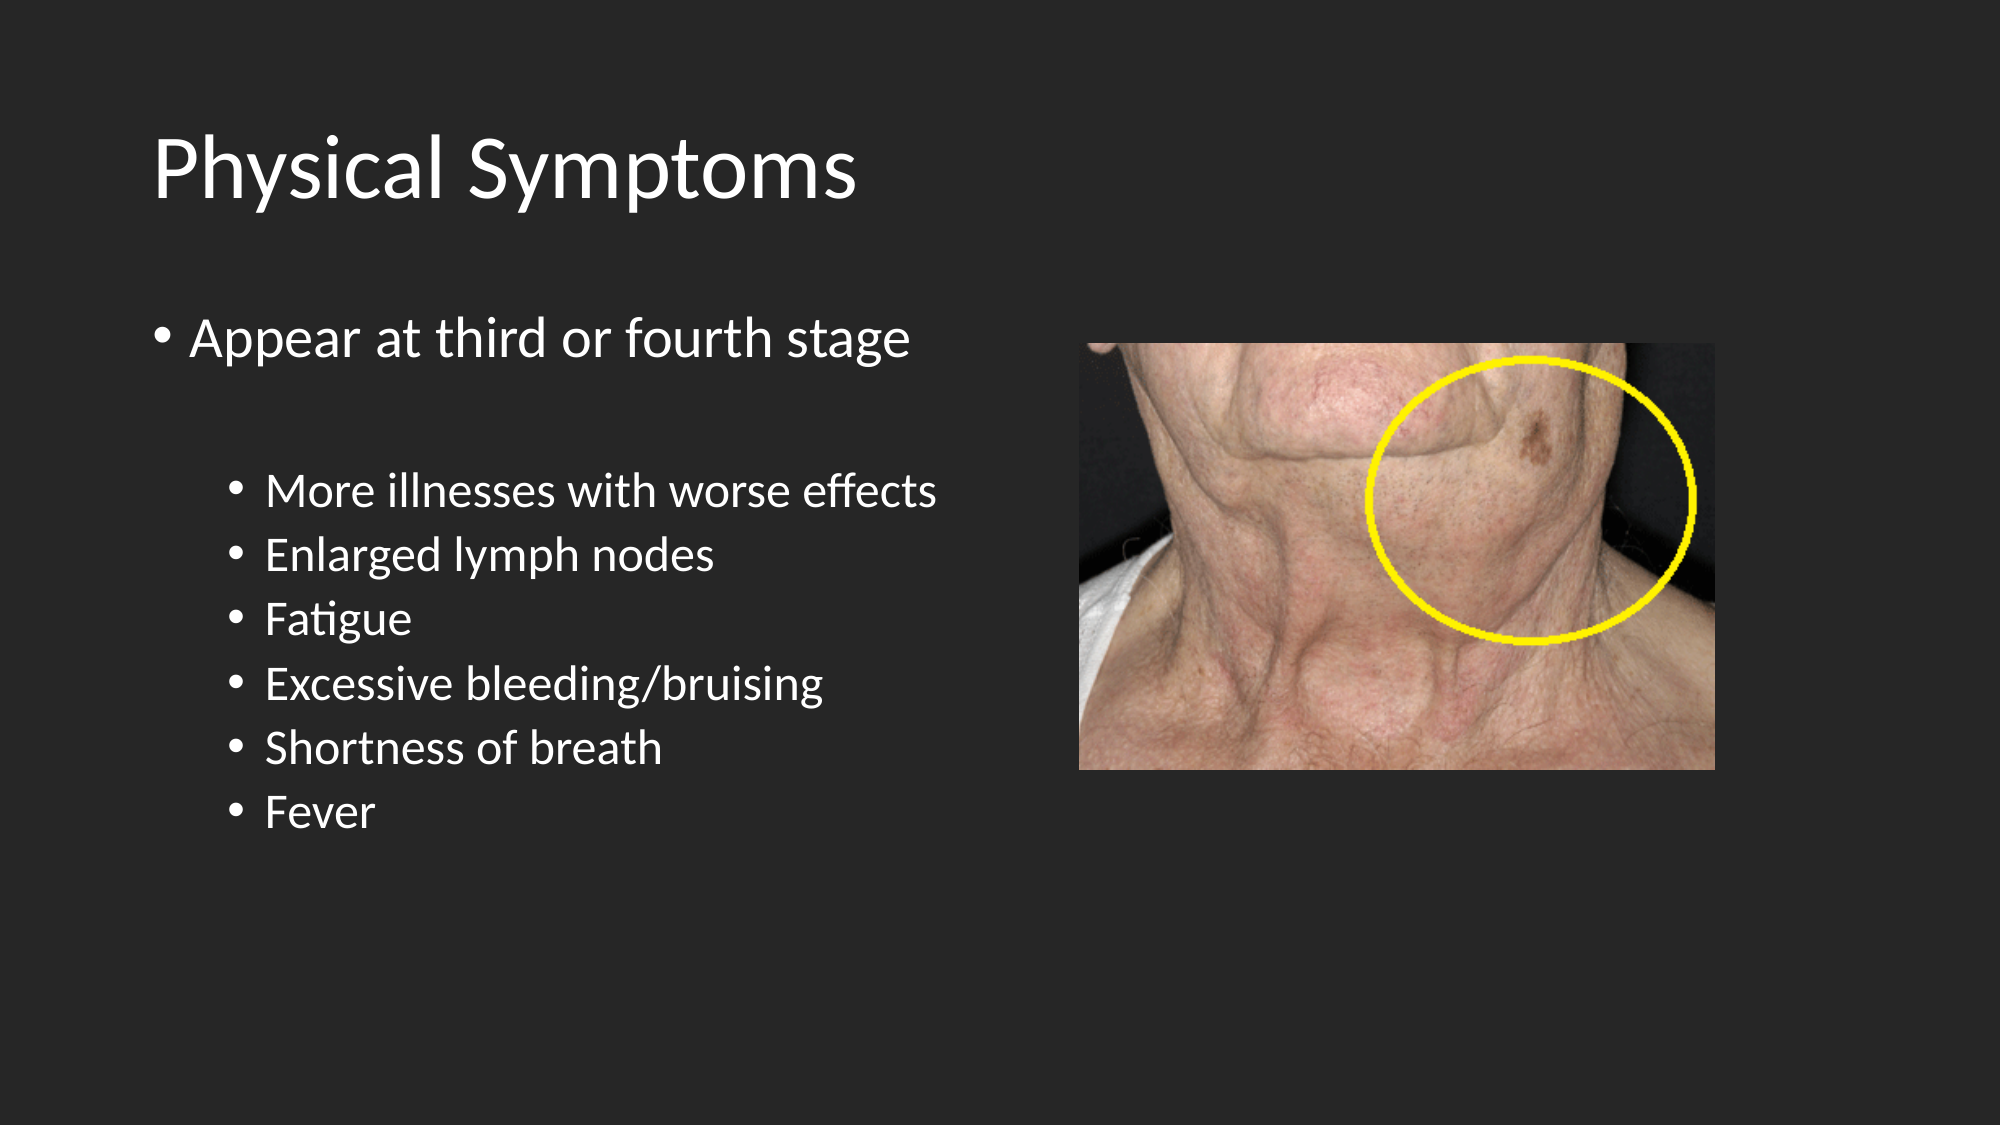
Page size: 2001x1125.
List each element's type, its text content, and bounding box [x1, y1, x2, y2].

picture [1078, 343, 1716, 770]
title Physical Symptoms [137, 59, 1863, 278]
list Appear at third or fourth stage More illnesses with worse effects Enlarged lymph nodes Fatigue Excessive bleeding/bruising Shortness of breath Fever [137, 299, 1863, 1014]
